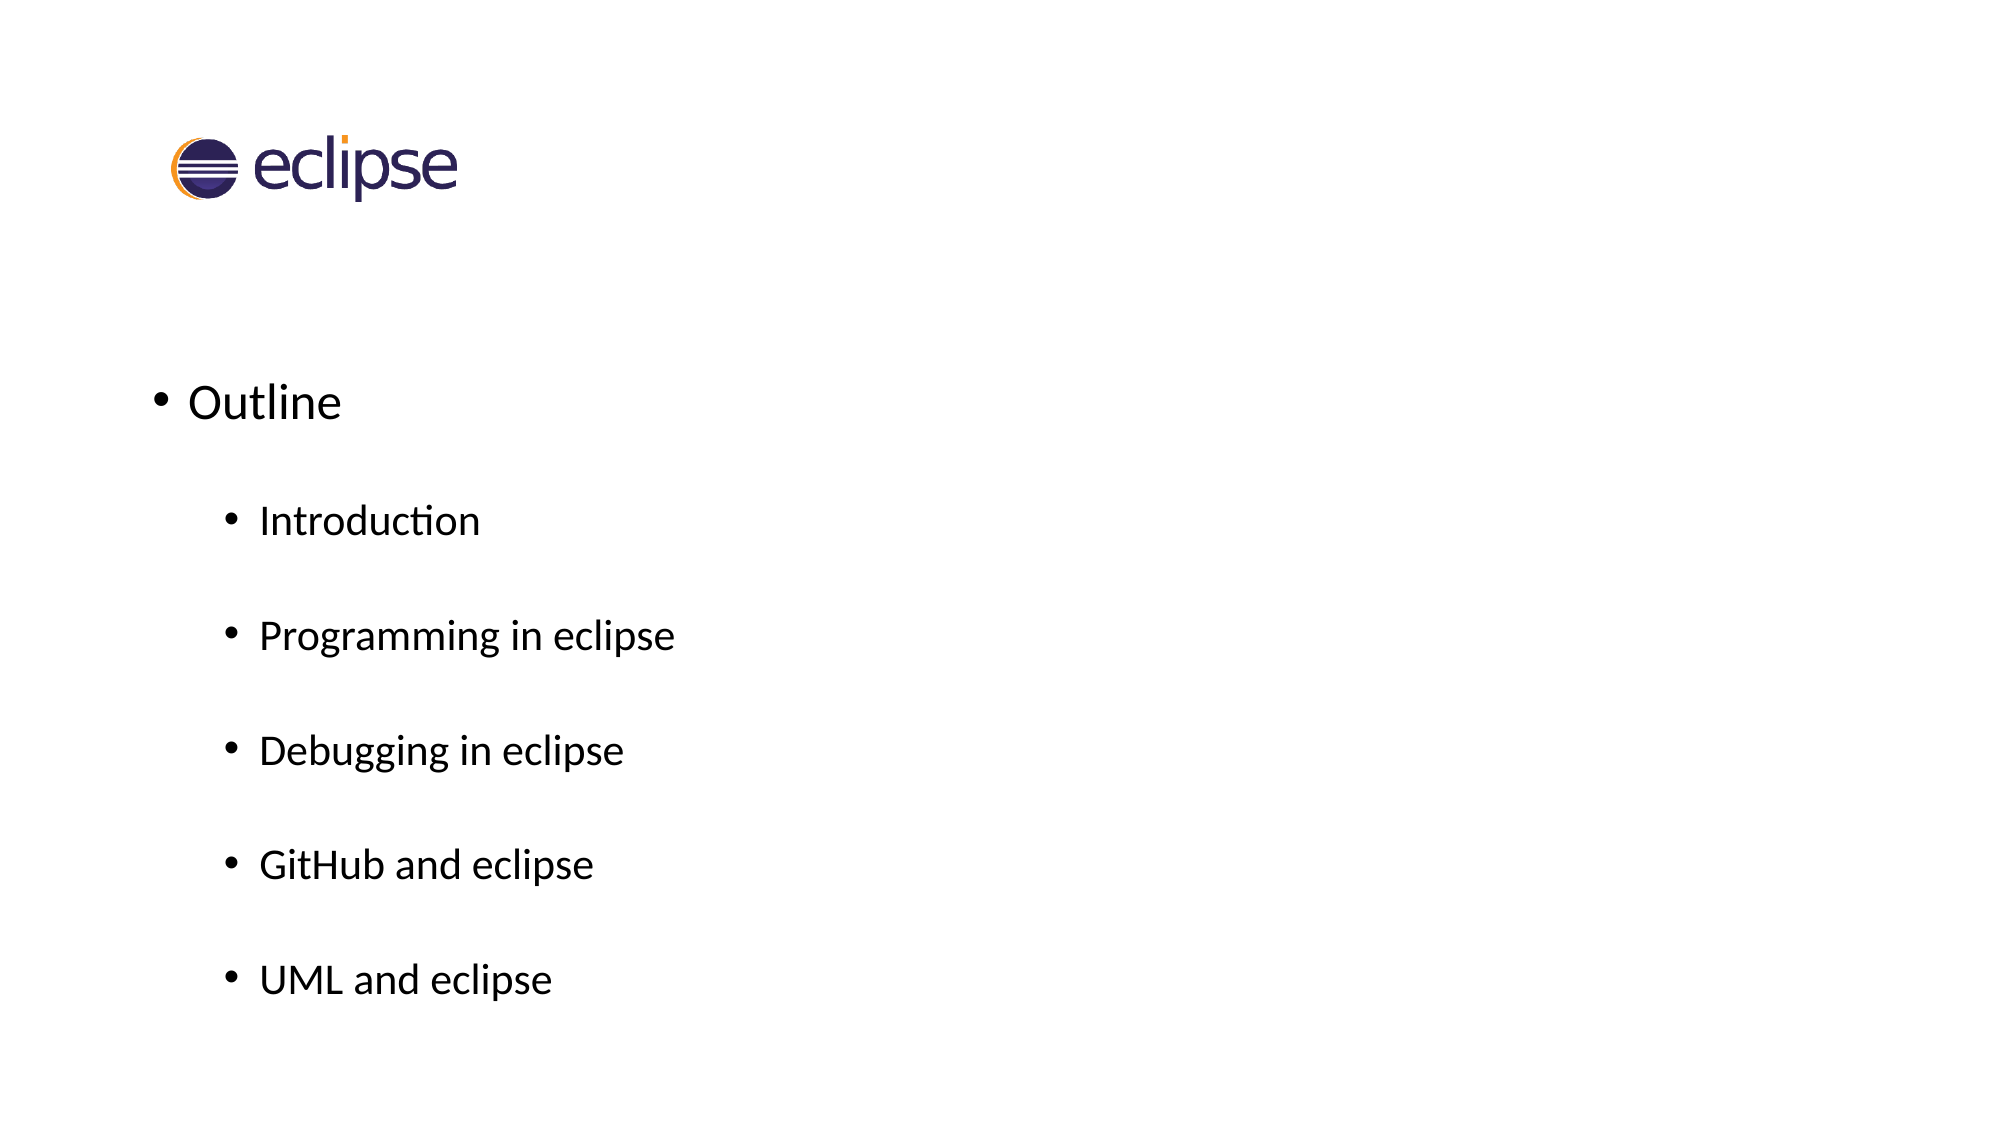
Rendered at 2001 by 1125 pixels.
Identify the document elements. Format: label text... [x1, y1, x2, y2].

title [137, 59, 1863, 278]
list Outline Introduction Programming in eclipse Debugging in eclipse GitHub and eclipse UML and eclipse [137, 299, 1863, 1014]
picture [171, 135, 457, 203]
